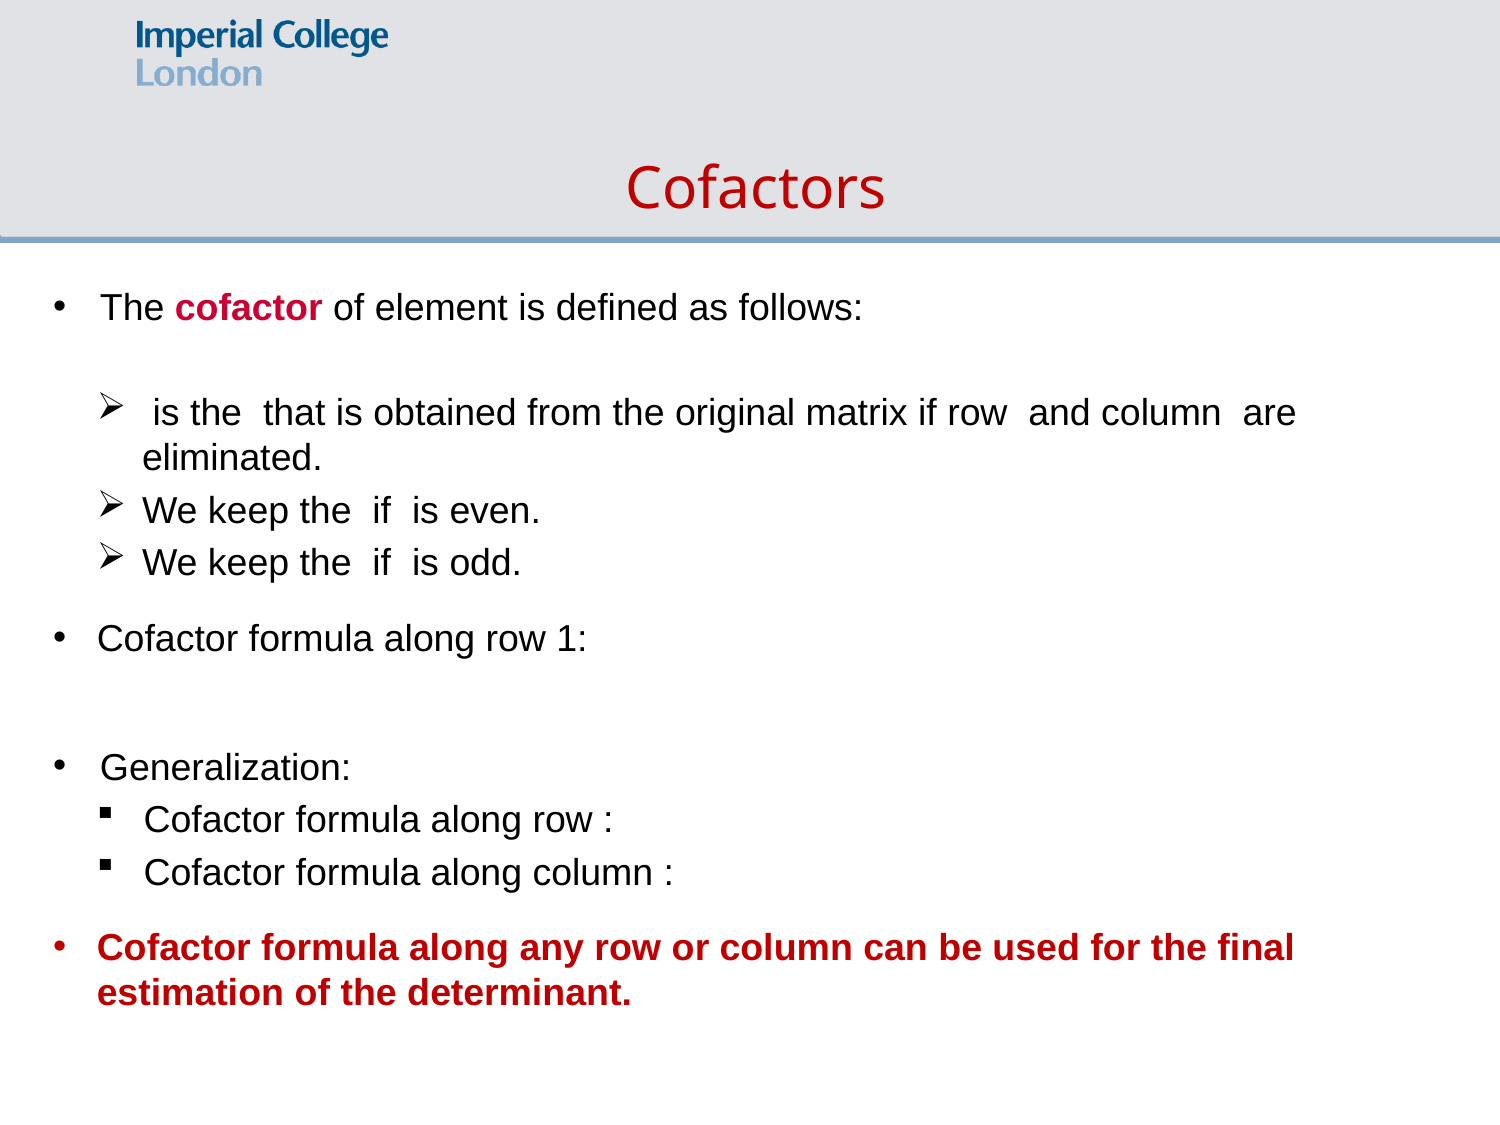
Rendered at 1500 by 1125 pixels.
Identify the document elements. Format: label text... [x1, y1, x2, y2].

title Cofactors [137, 115, 1375, 220]
picture [0, 0, 1500, 243]
